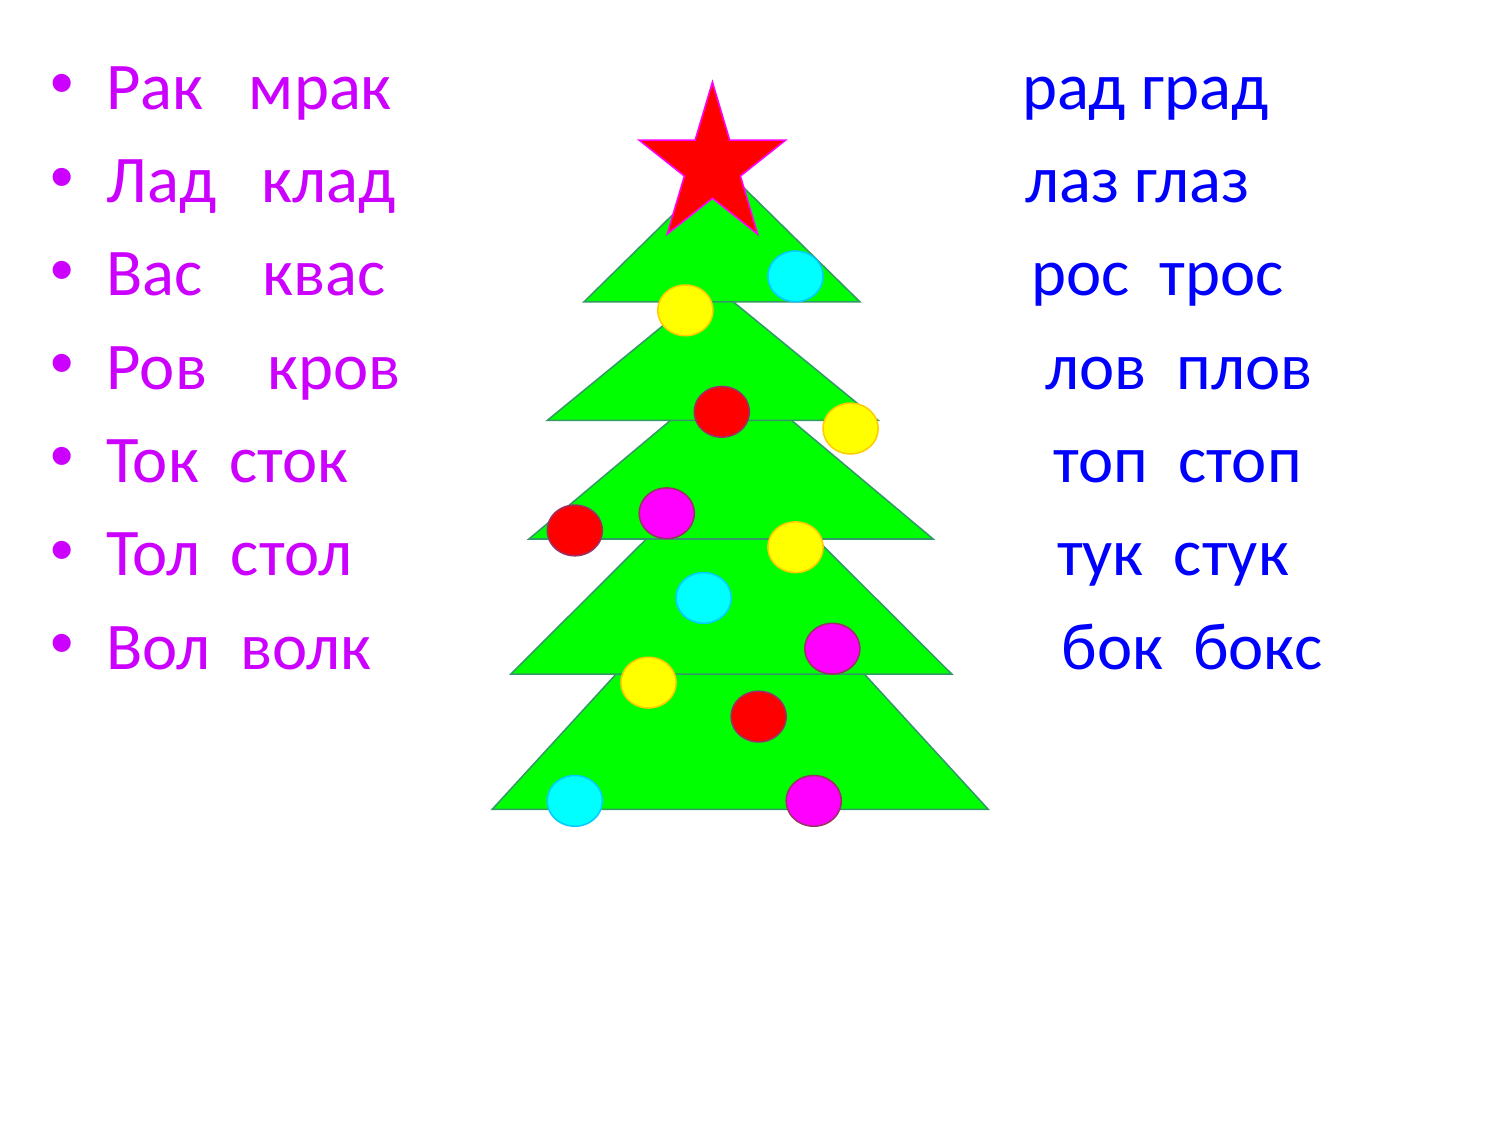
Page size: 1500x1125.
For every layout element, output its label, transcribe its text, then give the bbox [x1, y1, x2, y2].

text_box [491, 81, 989, 827]
list Рак мрак рад град Лад клад лаз глаз Вас квас рос трос Ров кров лов плов Ток сток топ стоп Тол стол тук стук Вол волк бок бокс [35, 35, 1465, 1090]
